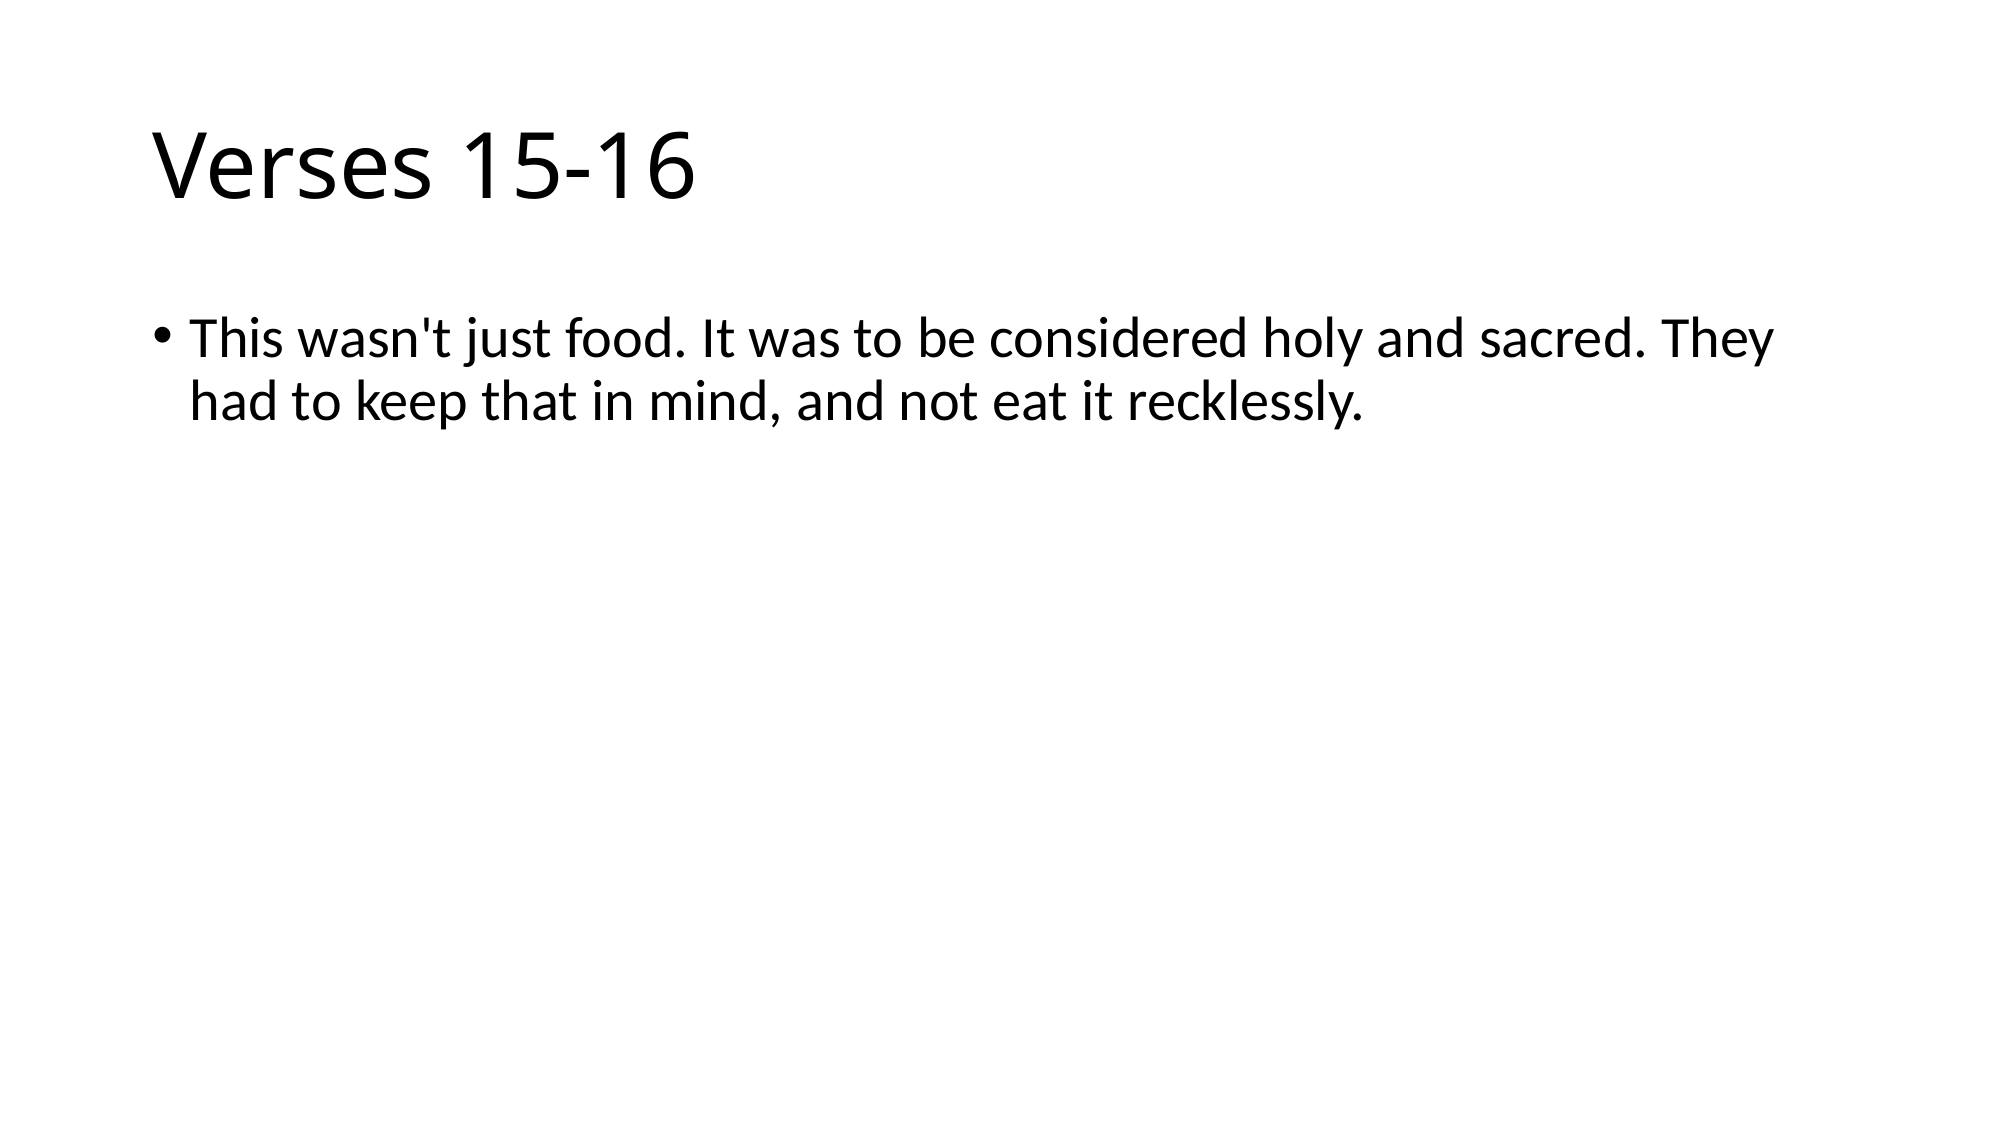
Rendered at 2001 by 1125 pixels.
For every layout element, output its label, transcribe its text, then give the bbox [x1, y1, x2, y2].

title Verses 15-16 [137, 59, 1863, 278]
list This wasn't just food. It was to be considered holy and sacred. They had to keep that in mind, and not eat it recklessly. [137, 299, 1863, 1014]
